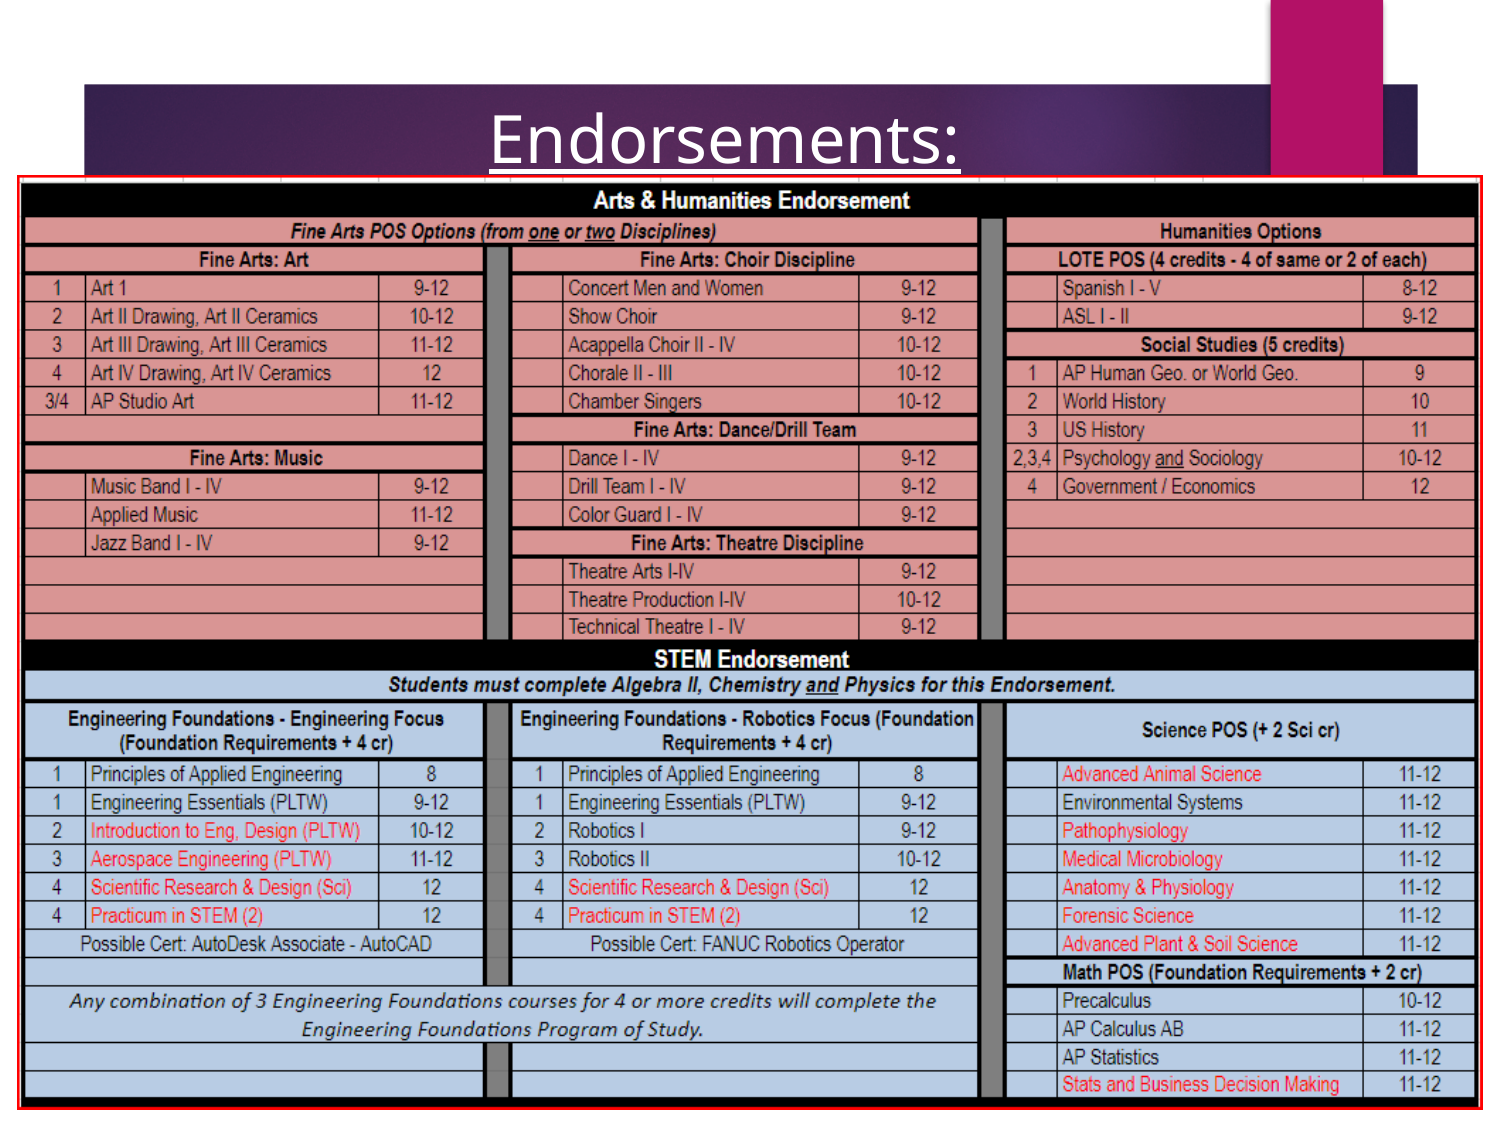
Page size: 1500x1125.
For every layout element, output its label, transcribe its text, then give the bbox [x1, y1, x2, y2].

title Endorsements: [204, 78, 1246, 173]
picture [17, 85, 1483, 1110]
